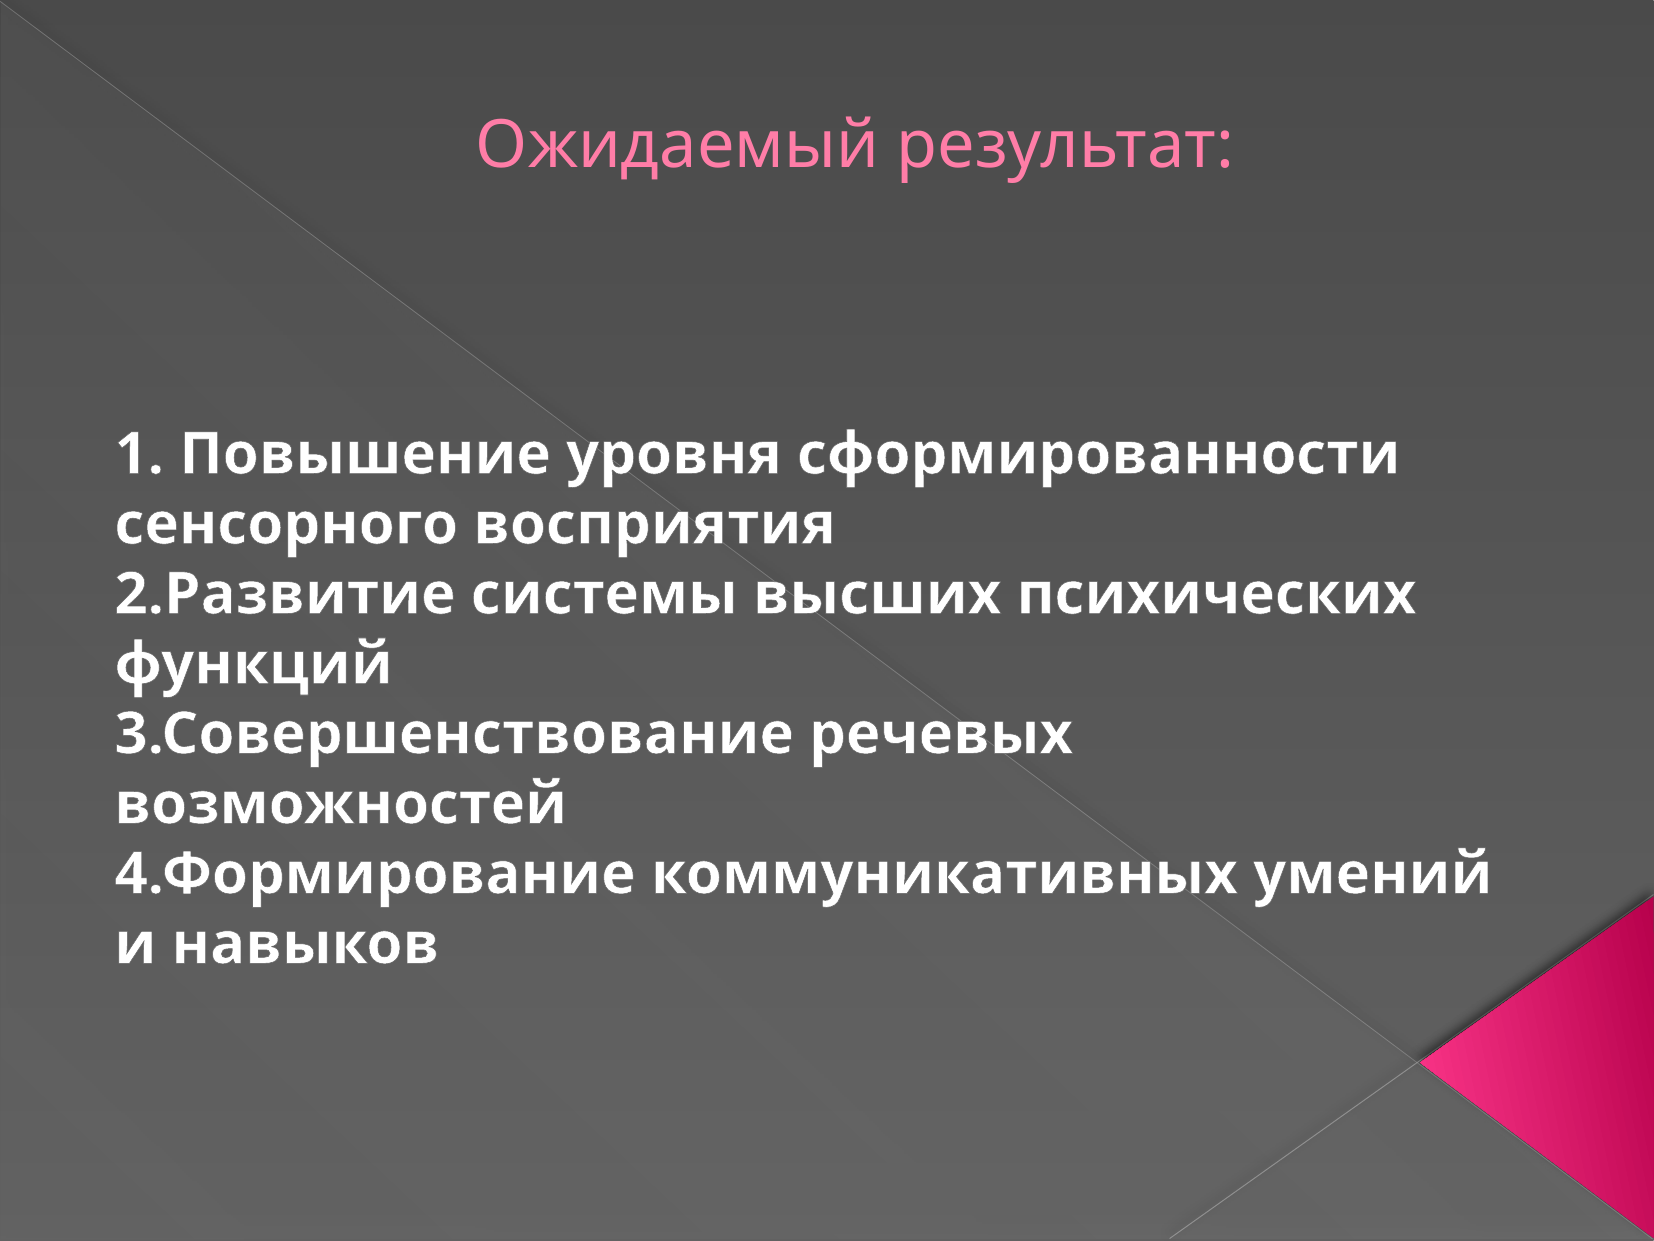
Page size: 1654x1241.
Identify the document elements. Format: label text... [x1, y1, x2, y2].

title Ожидаемый результат: [82, 0, 1541, 189]
subtitle 1. Повышение уровня сформированности сенсорного восприятия 2.Развитие системы высших психических функций 3.Совершенствование речевых возможностей 4.Формирование коммуникативных умений и навыков [97, 406, 1556, 724]
